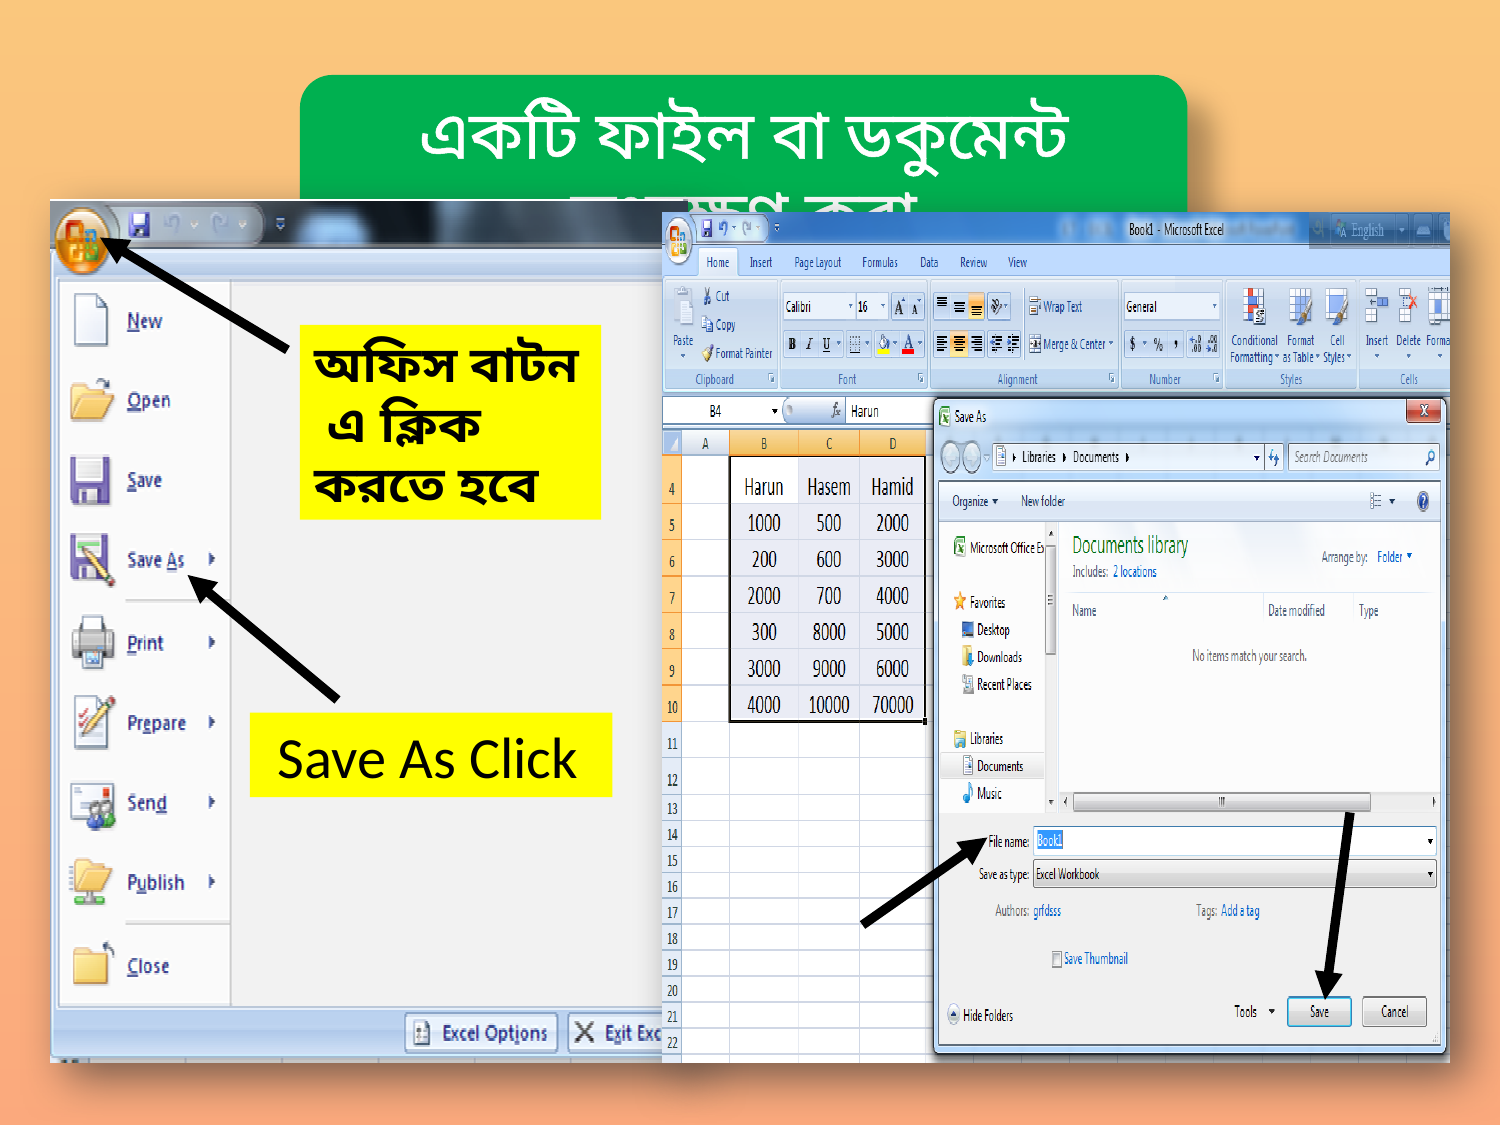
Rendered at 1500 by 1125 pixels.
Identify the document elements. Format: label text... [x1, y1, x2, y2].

picture [49, 199, 1451, 1063]
text_box একটি ফাইল বা ডকুমেন্ট সংরক্ষণ করা [299, 74, 1188, 194]
